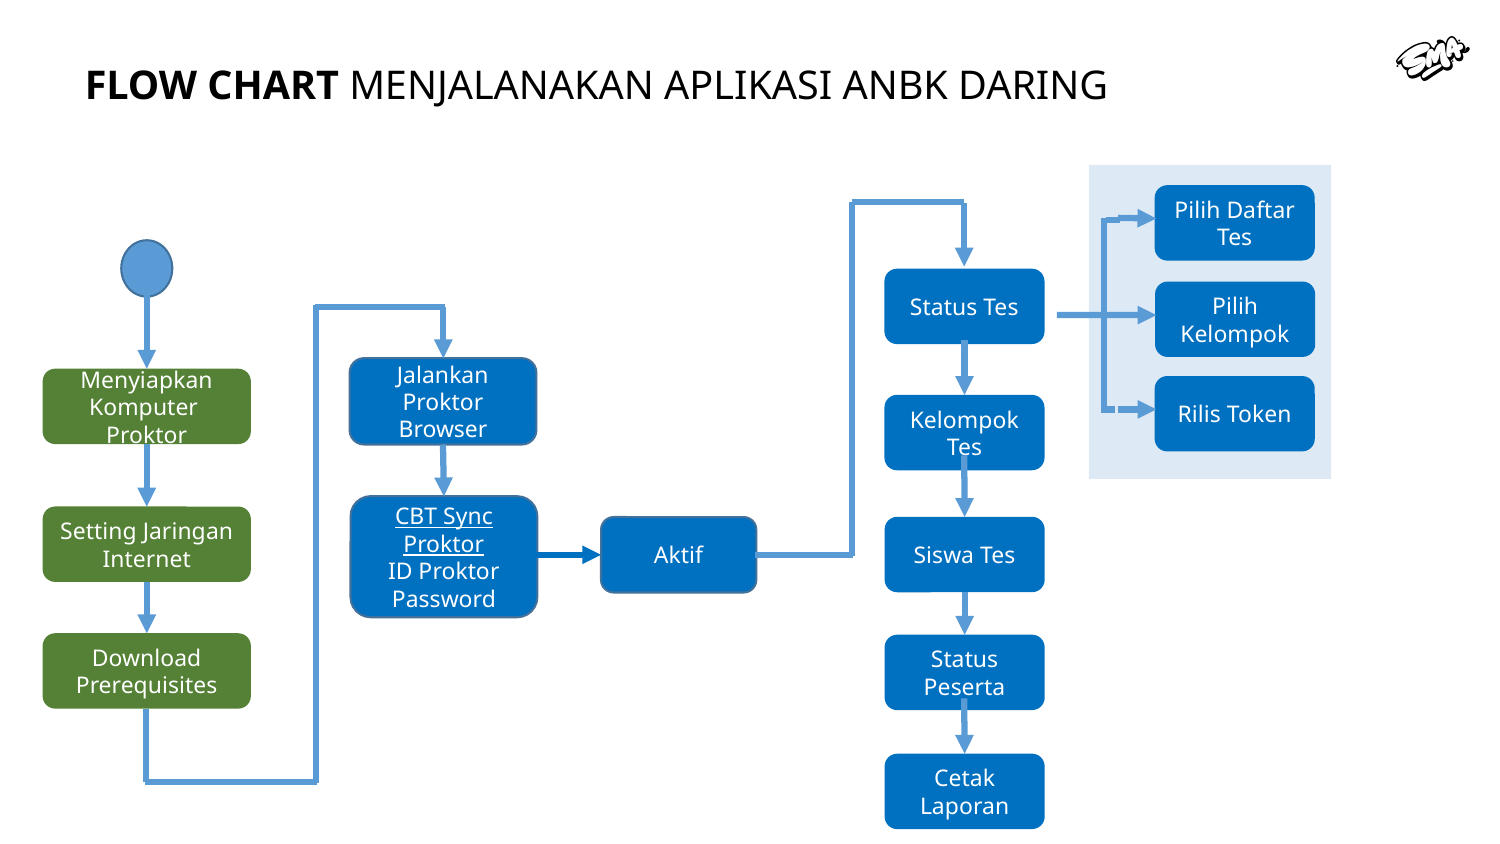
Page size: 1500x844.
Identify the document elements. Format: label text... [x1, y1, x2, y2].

text_box Menyiapkan Komputer Proktor [42, 368, 251, 445]
text_box [1088, 164, 1332, 479]
text_box Jalankan Proktor Browser [349, 358, 537, 445]
text_box FLOW CHART MENJALANAKAN APLIKASI ANBK DARING [84, 60, 1141, 108]
picture [1385, 14, 1485, 115]
text_box Siswa Tes [884, 516, 1045, 593]
text_box Download Prerequisites [42, 633, 251, 709]
text_box Cetak Laporan [884, 753, 1045, 830]
text_box Kelompok Tes [884, 394, 1045, 471]
text_box [121, 240, 173, 297]
text_box CBT Sync Proktor ID Proktor Password [350, 496, 538, 618]
text_box Aktif [601, 517, 757, 593]
text_box Setting Jaringan Internet [42, 506, 251, 582]
text_box Pilih Kelompok [1155, 281, 1316, 357]
text_box Status Peserta [884, 634, 1045, 711]
text_box Status Tes [884, 268, 1045, 345]
text_box Rilis Token [1154, 376, 1315, 452]
text_box Pilih Daftar Tes [1154, 185, 1315, 261]
